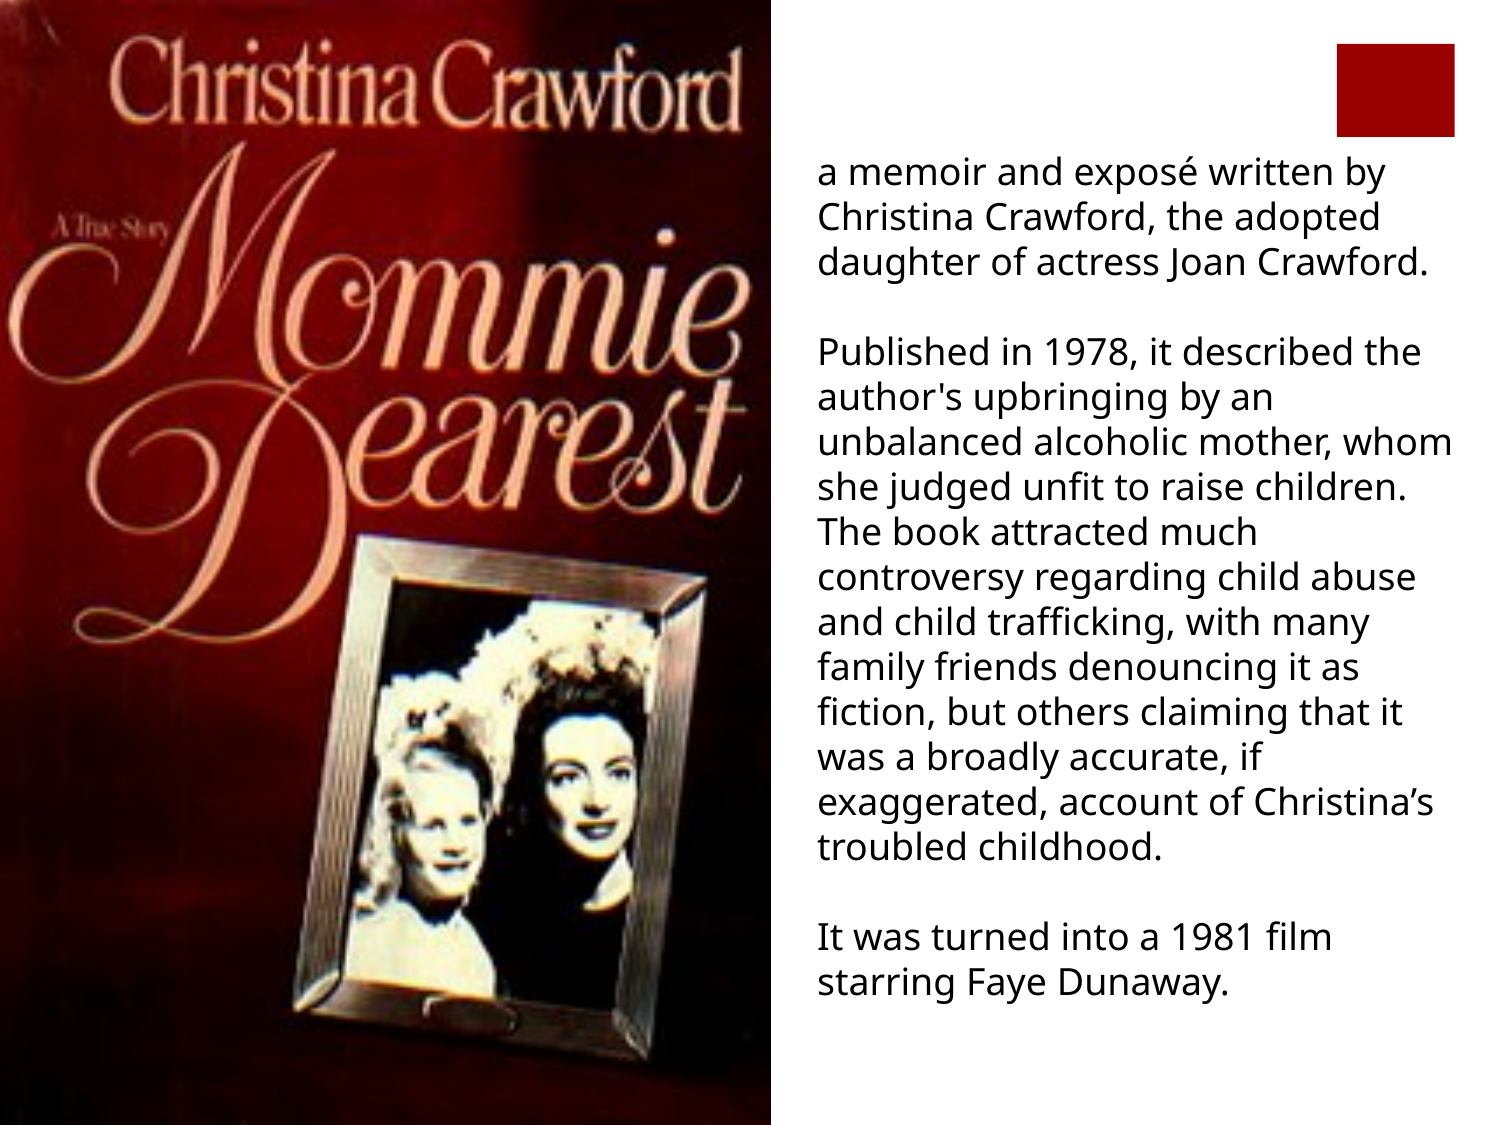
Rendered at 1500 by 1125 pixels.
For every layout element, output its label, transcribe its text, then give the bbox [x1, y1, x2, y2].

picture [0, 0, 772, 1125]
text_box a memoir and exposé written by Christina Crawford, the adopted daughter of actress Joan Crawford. Published in 1978, it described the author's upbringing by an unbalanced alcoholic mother, whom she judged unfit to raise children. The book attracted much controversy regarding child abuse and child trafficking, with many family friends denouncing it as fiction, but others claiming that it was a broadly accurate, if exaggerated, account of Christina’s troubled childhood. It was turned into a 1981 film starring Faye Dunaway. [802, 140, 1470, 1010]
